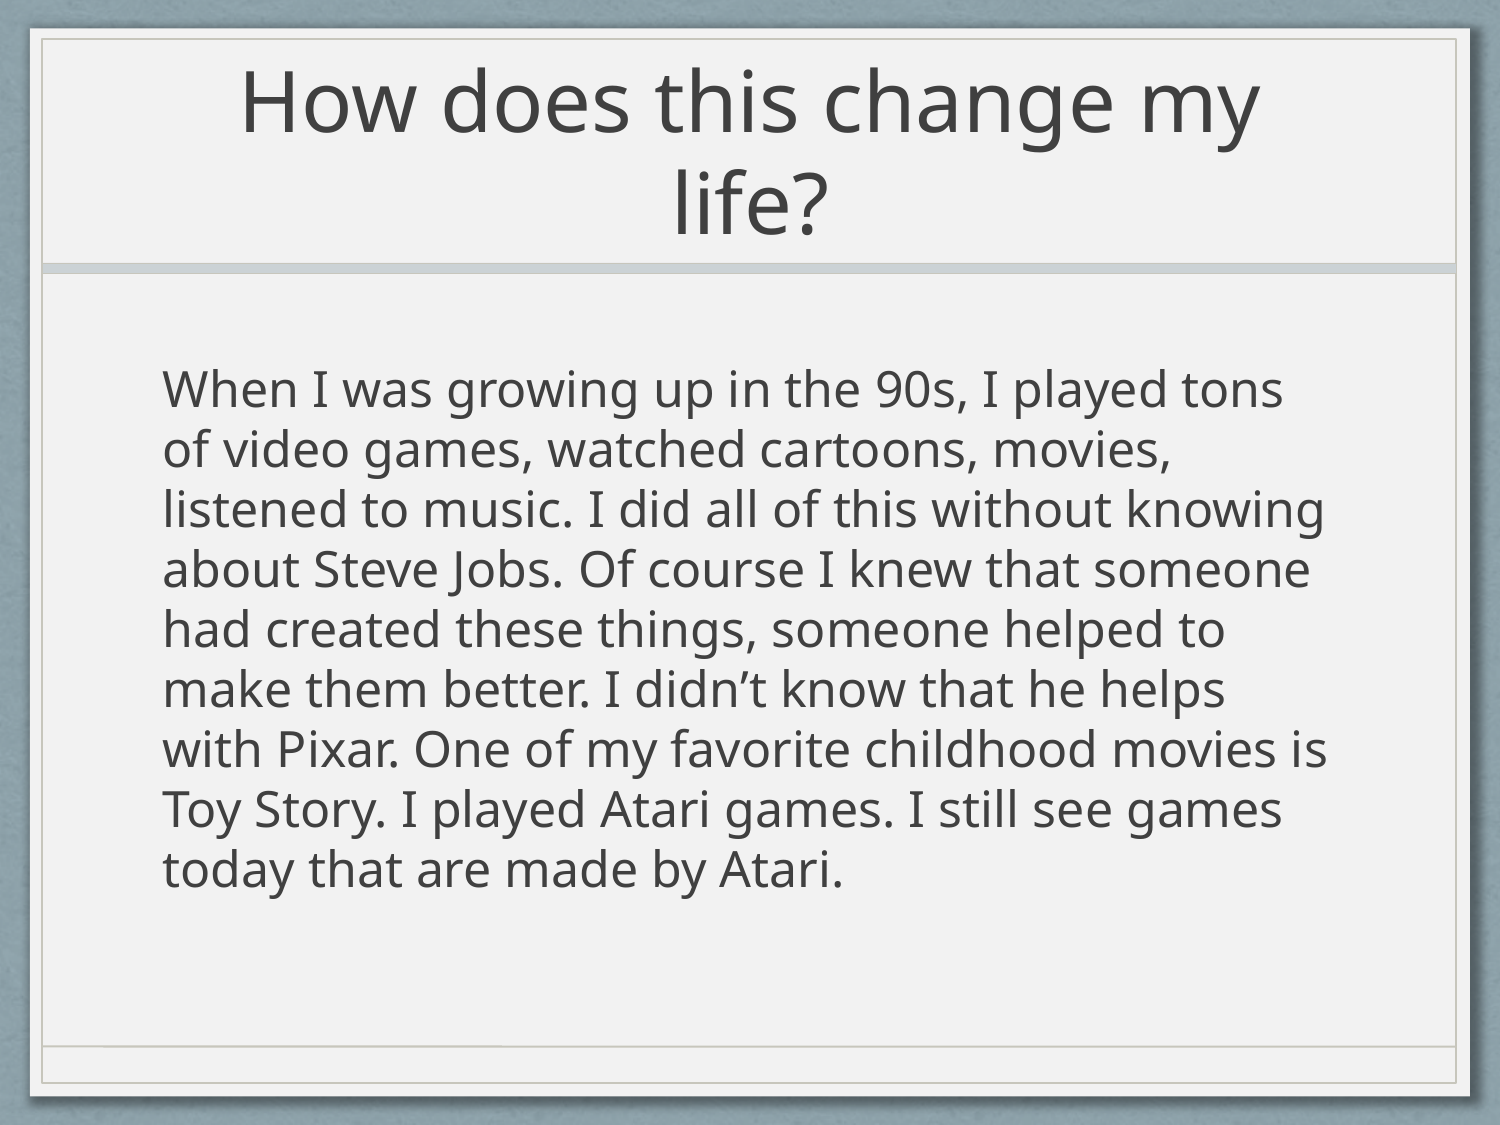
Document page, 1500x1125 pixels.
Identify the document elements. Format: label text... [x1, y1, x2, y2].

list When I was growing up in the 90s, I played tons of video games, watched cartoons, movies, listened to music. I did all of this without knowing about Steve Jobs. Of course I knew that someone had created these things, someone helped to make them better. I didn’t know that he helps with Pixar. One of my favorite childhood movies is Toy Story. I played Atari games. I still see games today that are made by Atari. [147, 350, 1353, 995]
title How does this change my life? [147, 40, 1353, 260]
